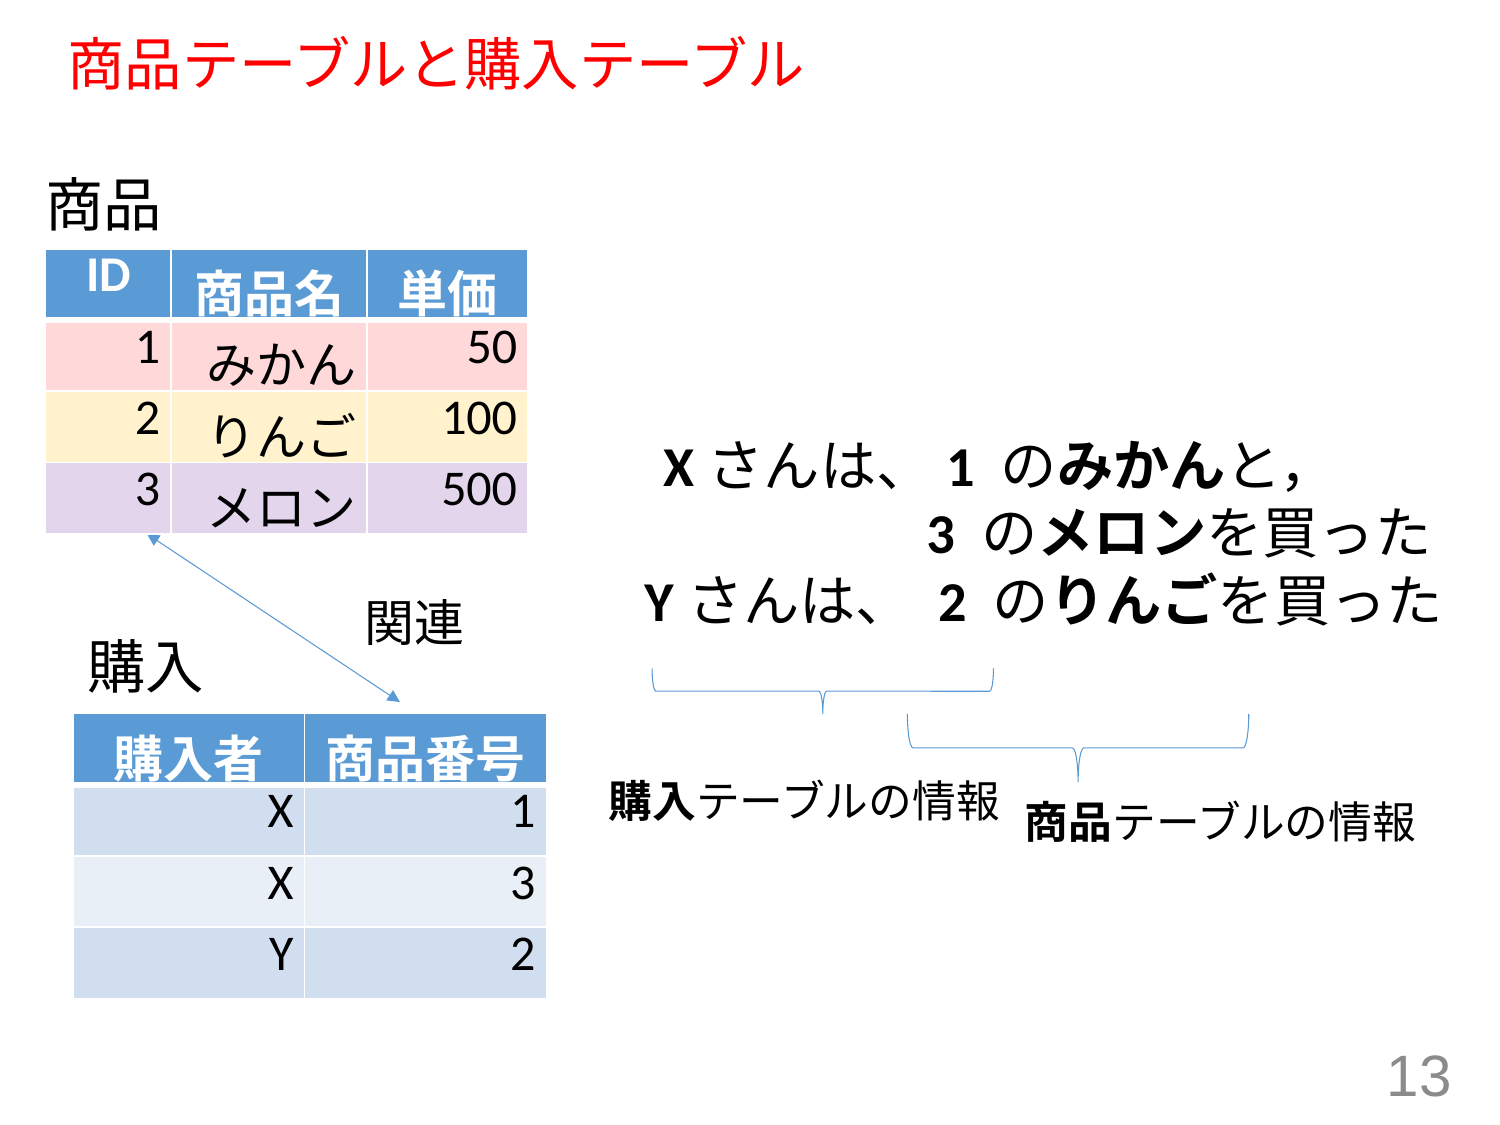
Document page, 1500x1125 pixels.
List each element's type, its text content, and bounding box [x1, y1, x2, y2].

text_box 商品 [30, 160, 263, 282]
title 商品テーブルと購入テーブル [52, 28, 1441, 106]
table_cell Y [74, 928, 304, 998]
text_box Xさんは、1 のみかんと， 3 のメロンを買った Yさんは、 2 のりんごを買った [578, 422, 1458, 640]
text_box 関連 [400, 583, 480, 659]
table_cell 2 [305, 928, 546, 998]
text_box [906, 713, 1250, 783]
table_header 商品名 [172, 250, 366, 317]
slide_number 13 [1129, 1042, 1467, 1103]
table_header ID [46, 250, 170, 317]
text_box [651, 668, 995, 715]
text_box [146, 533, 400, 703]
text_box 商品テーブルの情報 [1010, 787, 1432, 855]
table_cell りんご [172, 392, 366, 462]
table_cell 1 [46, 323, 170, 390]
text_box 購入テーブルの情報 [593, 766, 1015, 834]
table_cell 500 [368, 463, 527, 533]
table_cell 50 [368, 323, 527, 390]
table_header 購入者 [74, 735, 304, 782]
table_cell メロン [172, 463, 366, 533]
table_cell 100 [368, 392, 527, 462]
table_cell X [74, 857, 304, 926]
table_cell 3 [46, 463, 170, 533]
table_cell 2 [46, 392, 170, 462]
table_cell X [74, 788, 304, 855]
text_box 購入 [72, 613, 450, 735]
table_cell みかん [172, 323, 366, 390]
table_header 単価 [368, 250, 527, 317]
table_cell 1 [305, 788, 546, 855]
table_cell 3 [305, 857, 546, 926]
table_header 商品番号 [305, 714, 546, 782]
